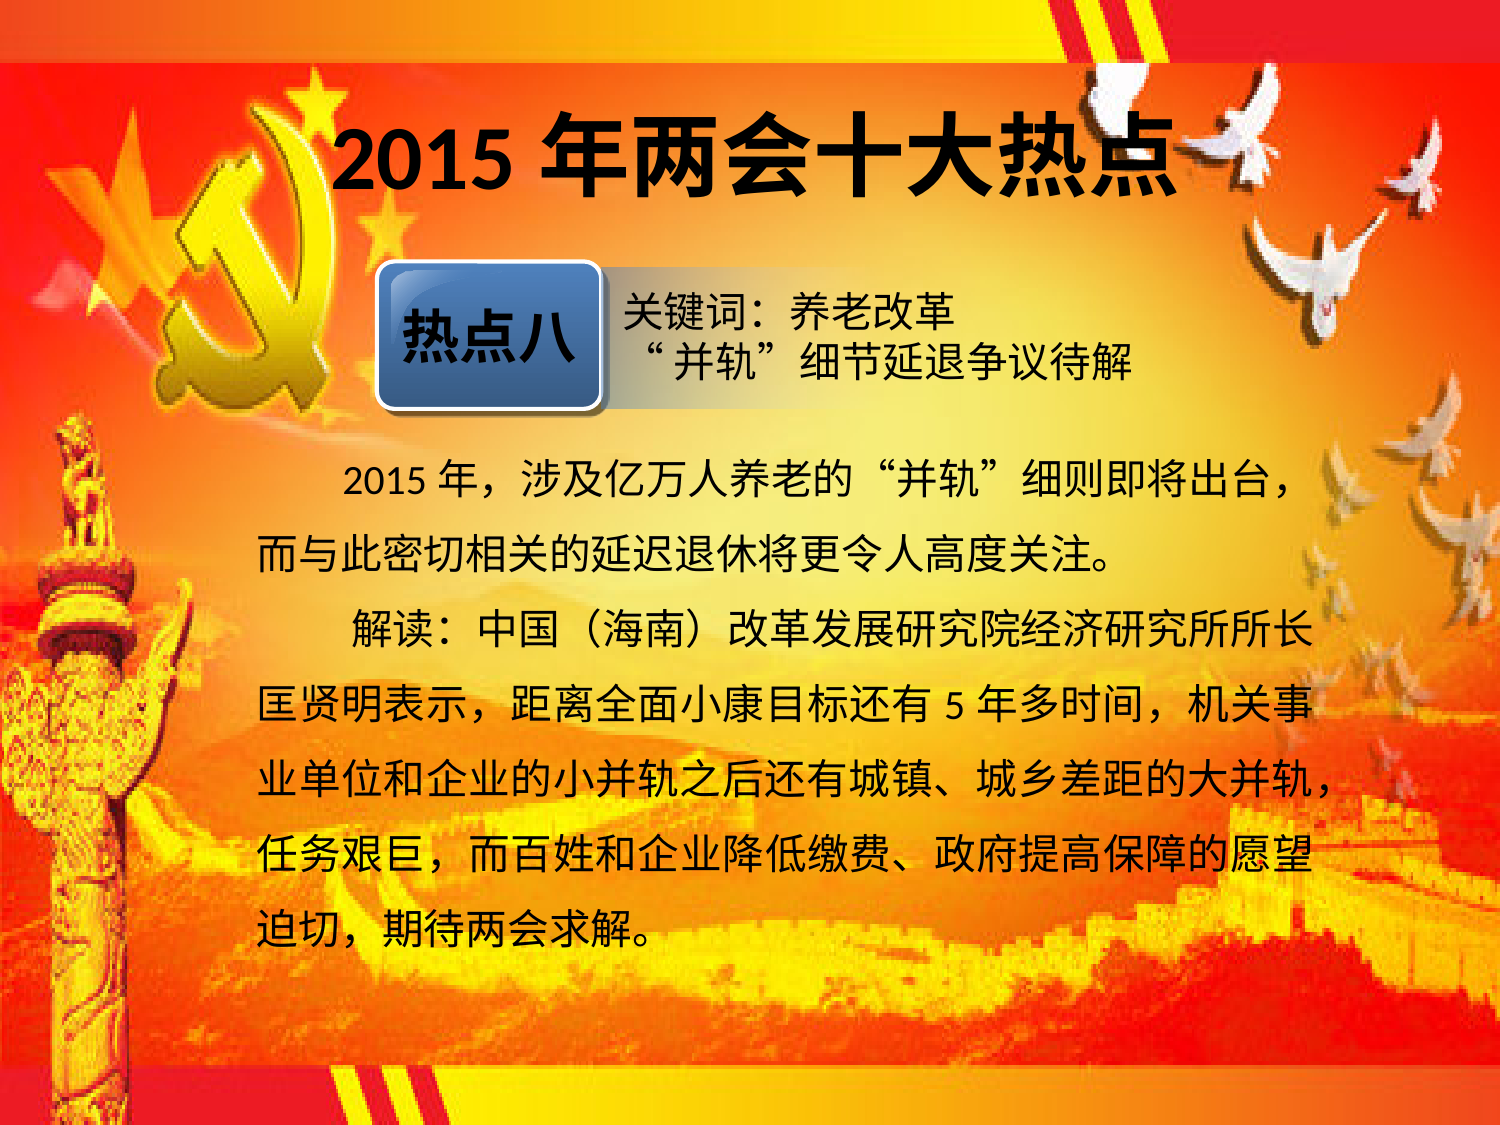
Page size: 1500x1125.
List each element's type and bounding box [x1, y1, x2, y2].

picture [0, 0, 1500, 1125]
text_box [376, 261, 602, 410]
